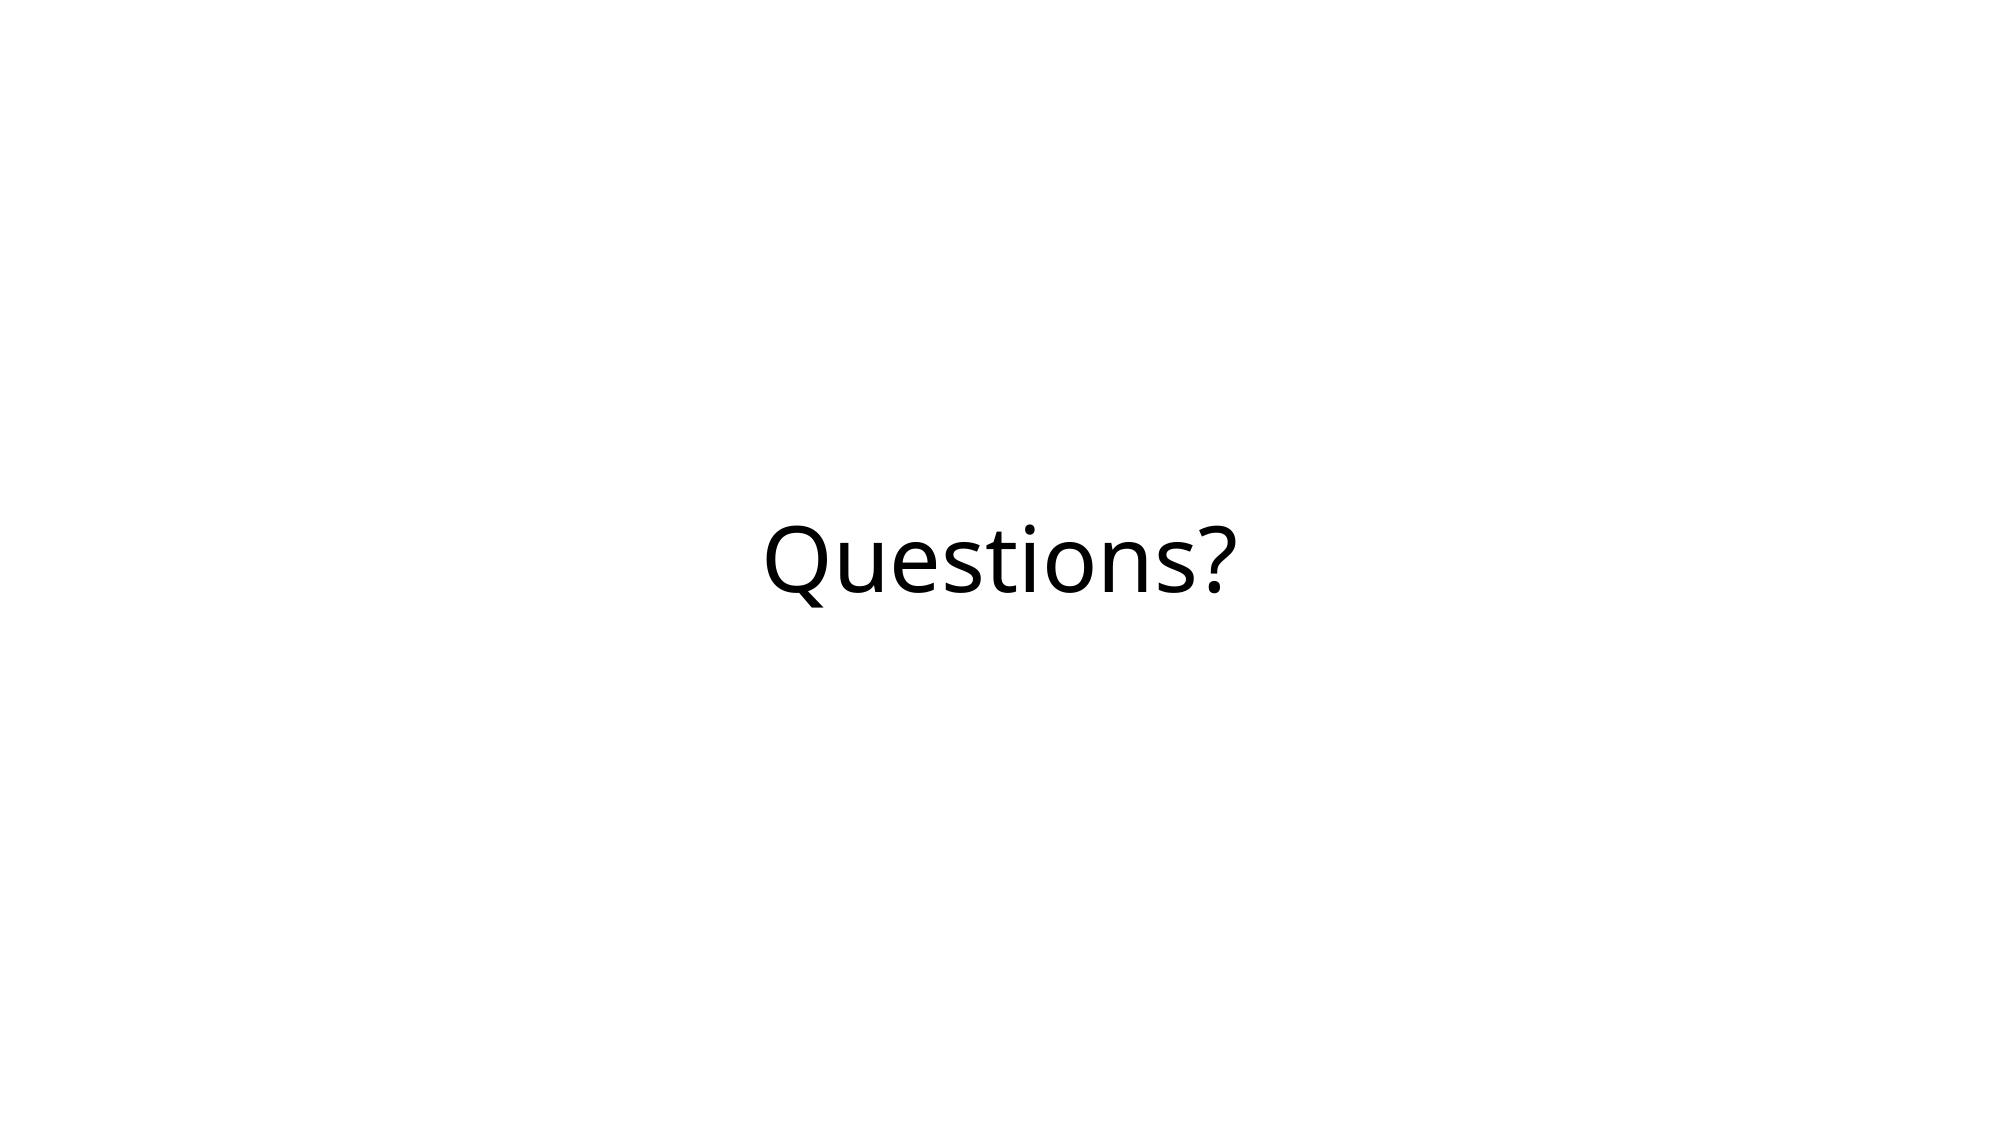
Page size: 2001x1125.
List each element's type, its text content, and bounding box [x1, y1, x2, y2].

title Questions? [137, 453, 1863, 672]
